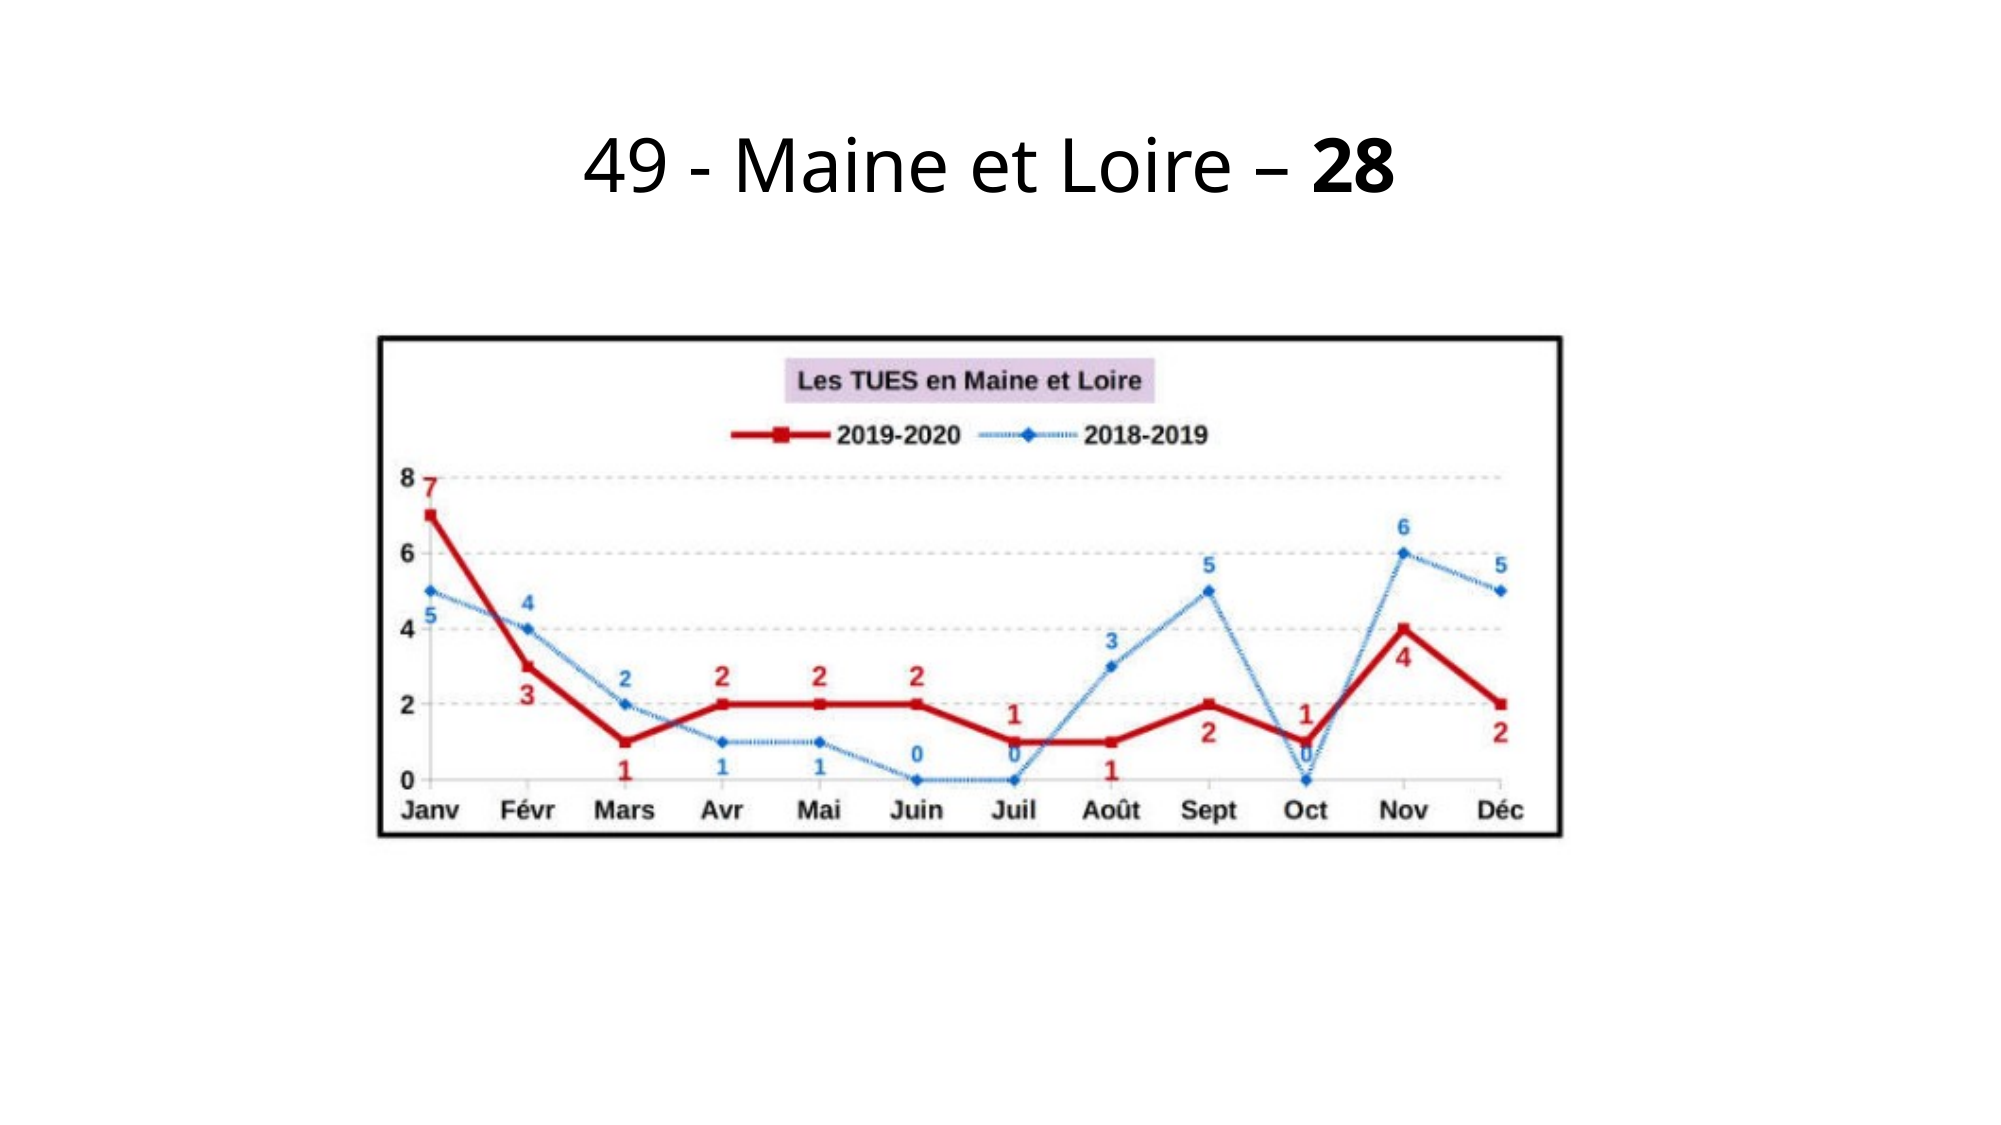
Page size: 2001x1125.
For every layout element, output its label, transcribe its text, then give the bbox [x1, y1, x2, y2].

title 49 - Maine et Loire – 28 [137, 59, 1863, 278]
picture [346, 298, 1589, 856]
